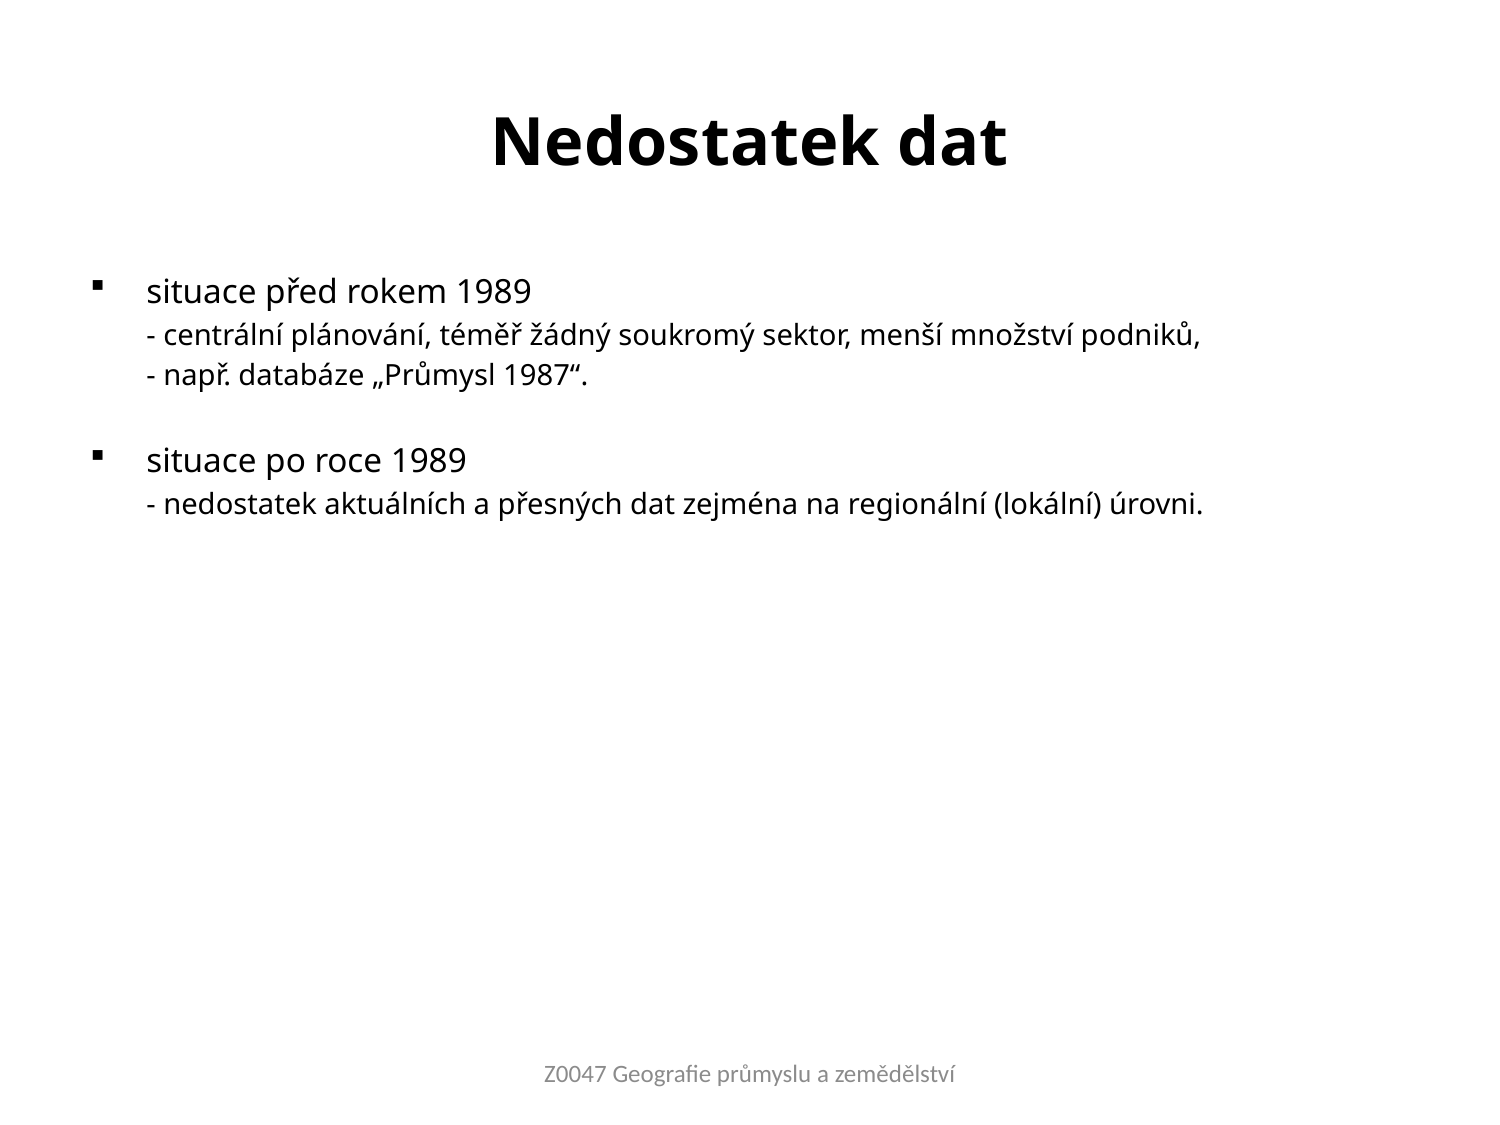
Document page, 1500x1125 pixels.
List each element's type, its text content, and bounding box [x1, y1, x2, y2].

title Nedostatek dat [75, 45, 1425, 233]
footer Z0047 Geografie průmyslu a zemědělství [512, 1042, 988, 1103]
list situace před rokem 1989 - centrální plánování, téměř žádný soukromý sektor, menší množství podniků, - např. databáze „Průmysl 1987“. situace po roce 1989 - nedostatek aktuálních a přesných dat zejména na regionální (lokální) úrovni. [75, 262, 1425, 1005]
